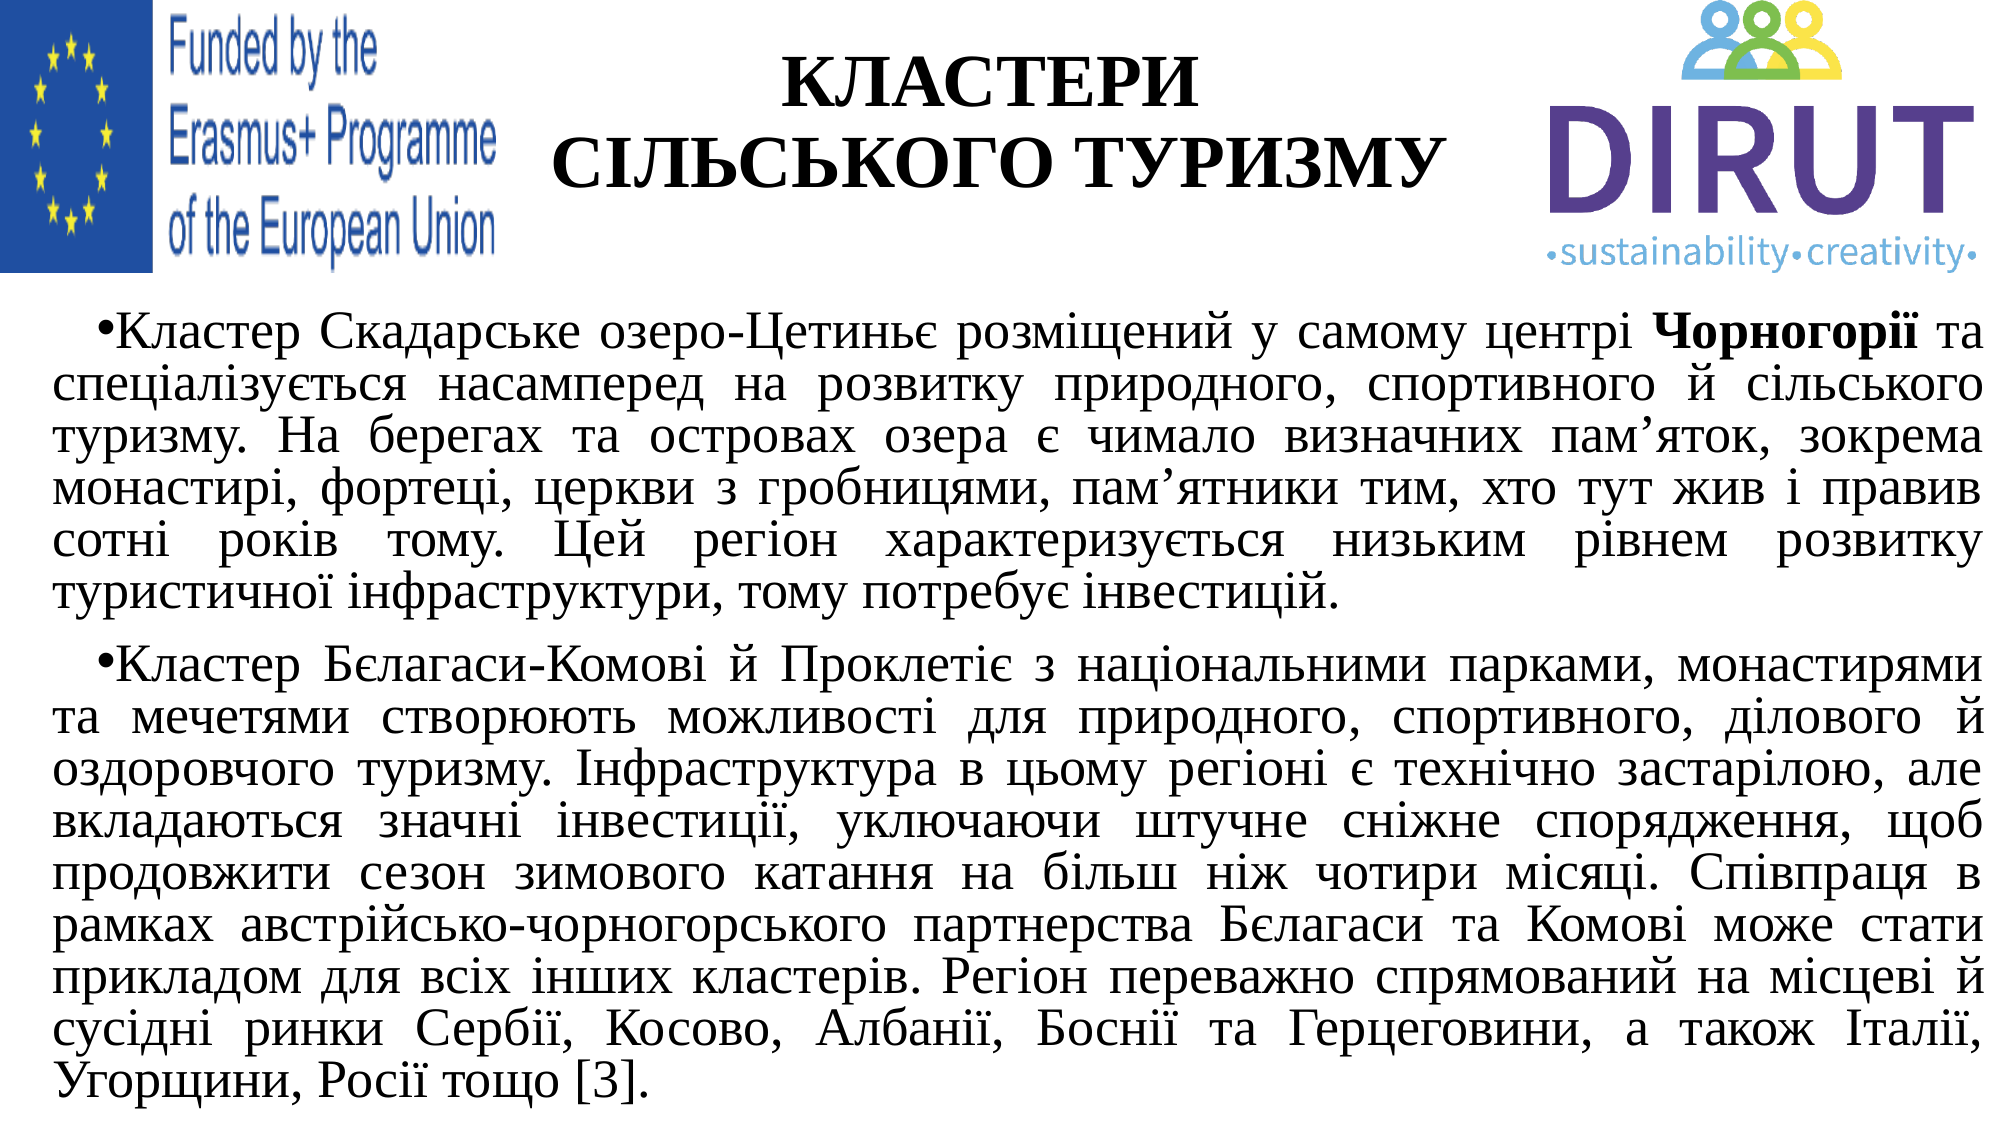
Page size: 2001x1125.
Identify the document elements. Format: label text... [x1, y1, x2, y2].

picture [0, 0, 496, 273]
list Кластер Скадарське озеро-Цетиньє розміщений у самому центрі Чорногорії та спеціалізується насамперед на розвитку природного, спортивного й сільського туризму. На берегах та островах озера є чимало визначних пам’яток, зокрема монастирі, фортеці, церкви з гробницями, пам’ятники тим, хто тут жив і правив сотні років тому. Цей регіон характеризується низьким рівнем розвитку туристичної інфраструктури, тому потребує інвестицій. Кластер Бєлагаси-Комові й Проклетіє з національними парками, монастирями та мечетями створюють можливості для природного, спортивного, ділового й оздоровчого туризму. Інфраструктура в цьому регіоні є технічно застарілою, але вкладаються значні інвестиції, уключаючи штучне сніжне спорядження, щоб продовжити сезон зимового катання на більш ніж чотири місяці. Співпраця в рамках австрійсько-чорногорського партнерства Бєлагаси та Комові може стати прикладом для всіх інших кластерів. Регіон переважно спрямований на місцеві й сусідні ринки Сербії, Косово, Албанії, Боснії та Герцеговини, а також Італії, Угорщини, Росії тощо [3]. [0, 299, 2000, 1125]
picture [1547, 0, 1976, 273]
title КЛАСТЕРИ СІЛЬСЬКОГО ТУРИЗМУ [496, 0, 1547, 247]
